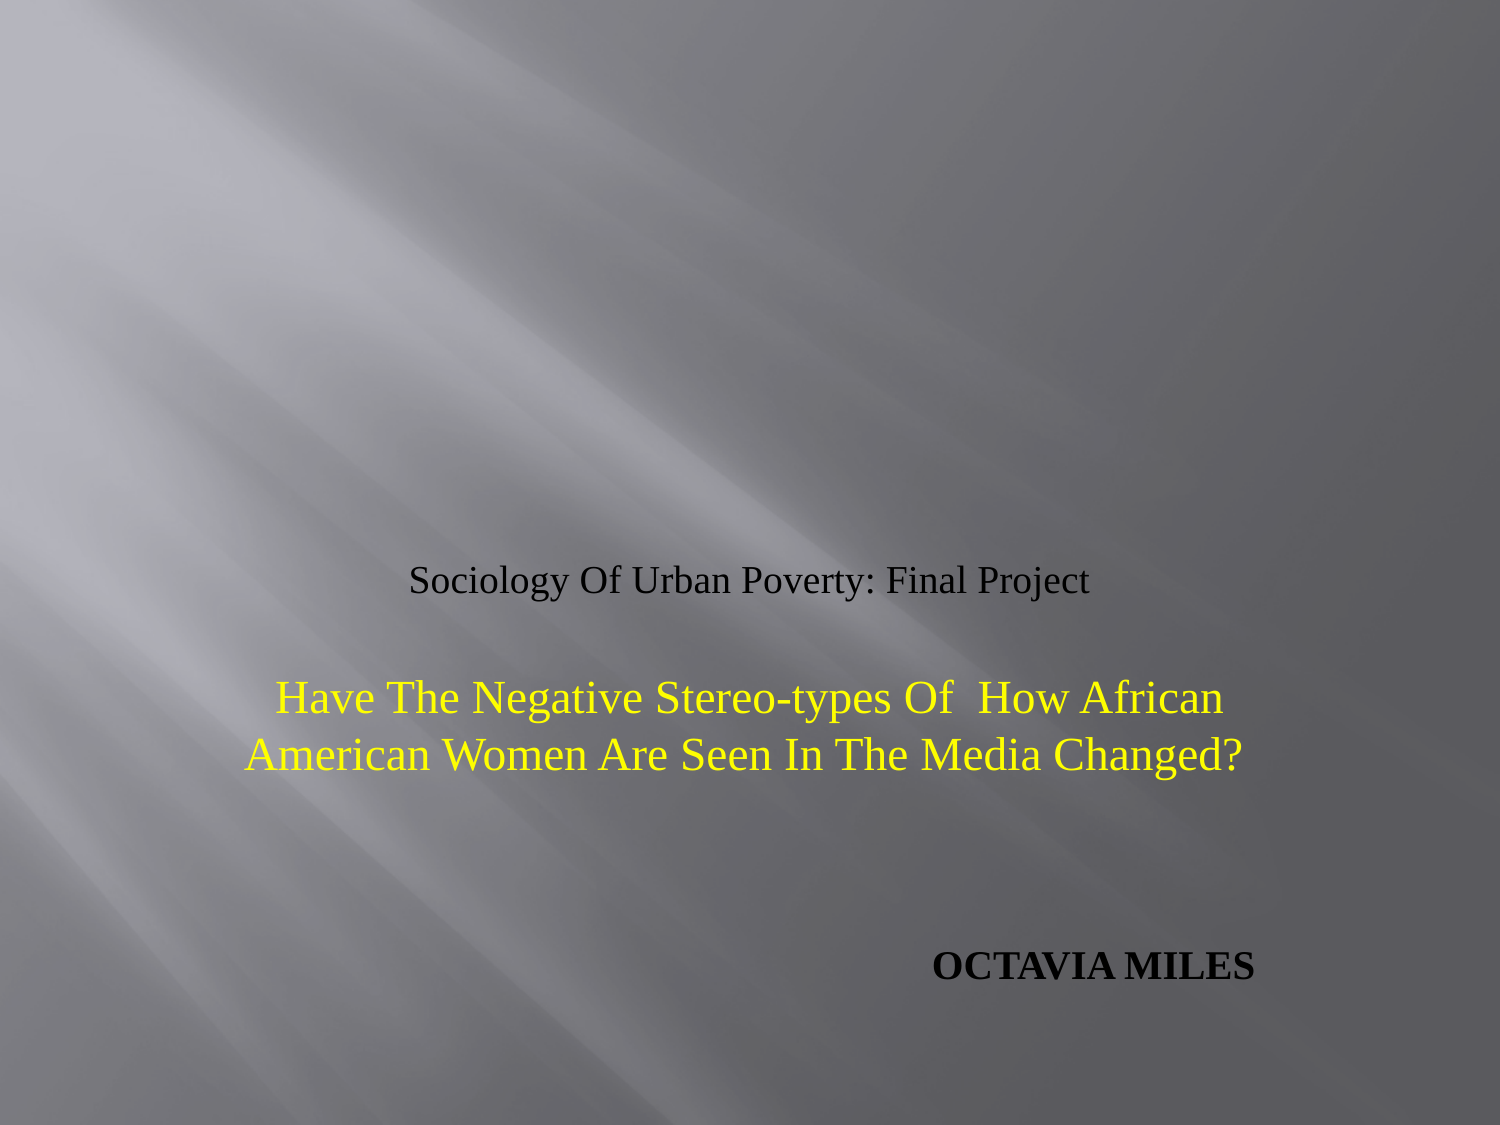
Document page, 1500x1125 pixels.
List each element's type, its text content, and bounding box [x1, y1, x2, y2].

title Octavia Miles [875, 937, 1313, 988]
subtitle Sociology Of Urban Poverty: Final Project Have The Negative Stereo-types Of How African American Women Are Seen In The Media Changed? [225, 546, 1275, 834]
